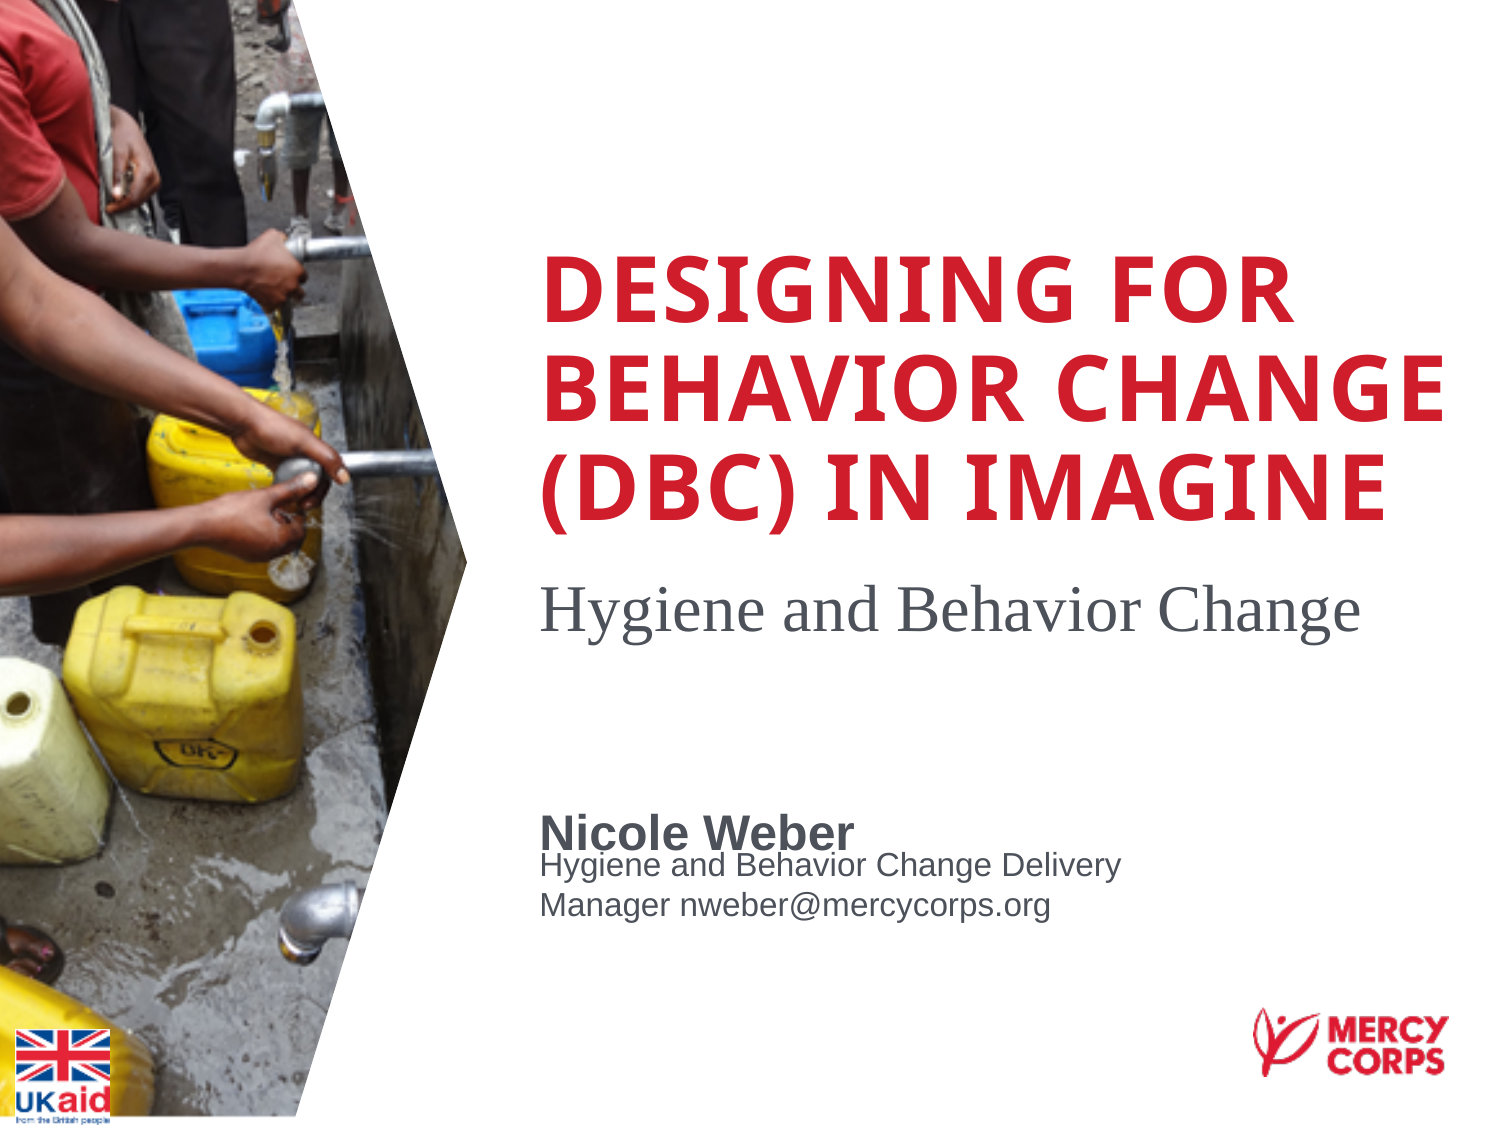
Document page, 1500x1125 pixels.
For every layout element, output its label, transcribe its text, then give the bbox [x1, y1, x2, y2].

title Designing for behavior change (DBC) in IMAGINE [539, 274, 1472, 541]
picture [1253, 1007, 1449, 1077]
picture [0, 0, 468, 1125]
subtitle Hygiene and Behavior Change [539, 574, 1472, 764]
list Hygiene and Behavior Change Delivery Manager nweber@mercycorps.org [539, 843, 1199, 885]
list Nicole Weber [539, 800, 1199, 842]
